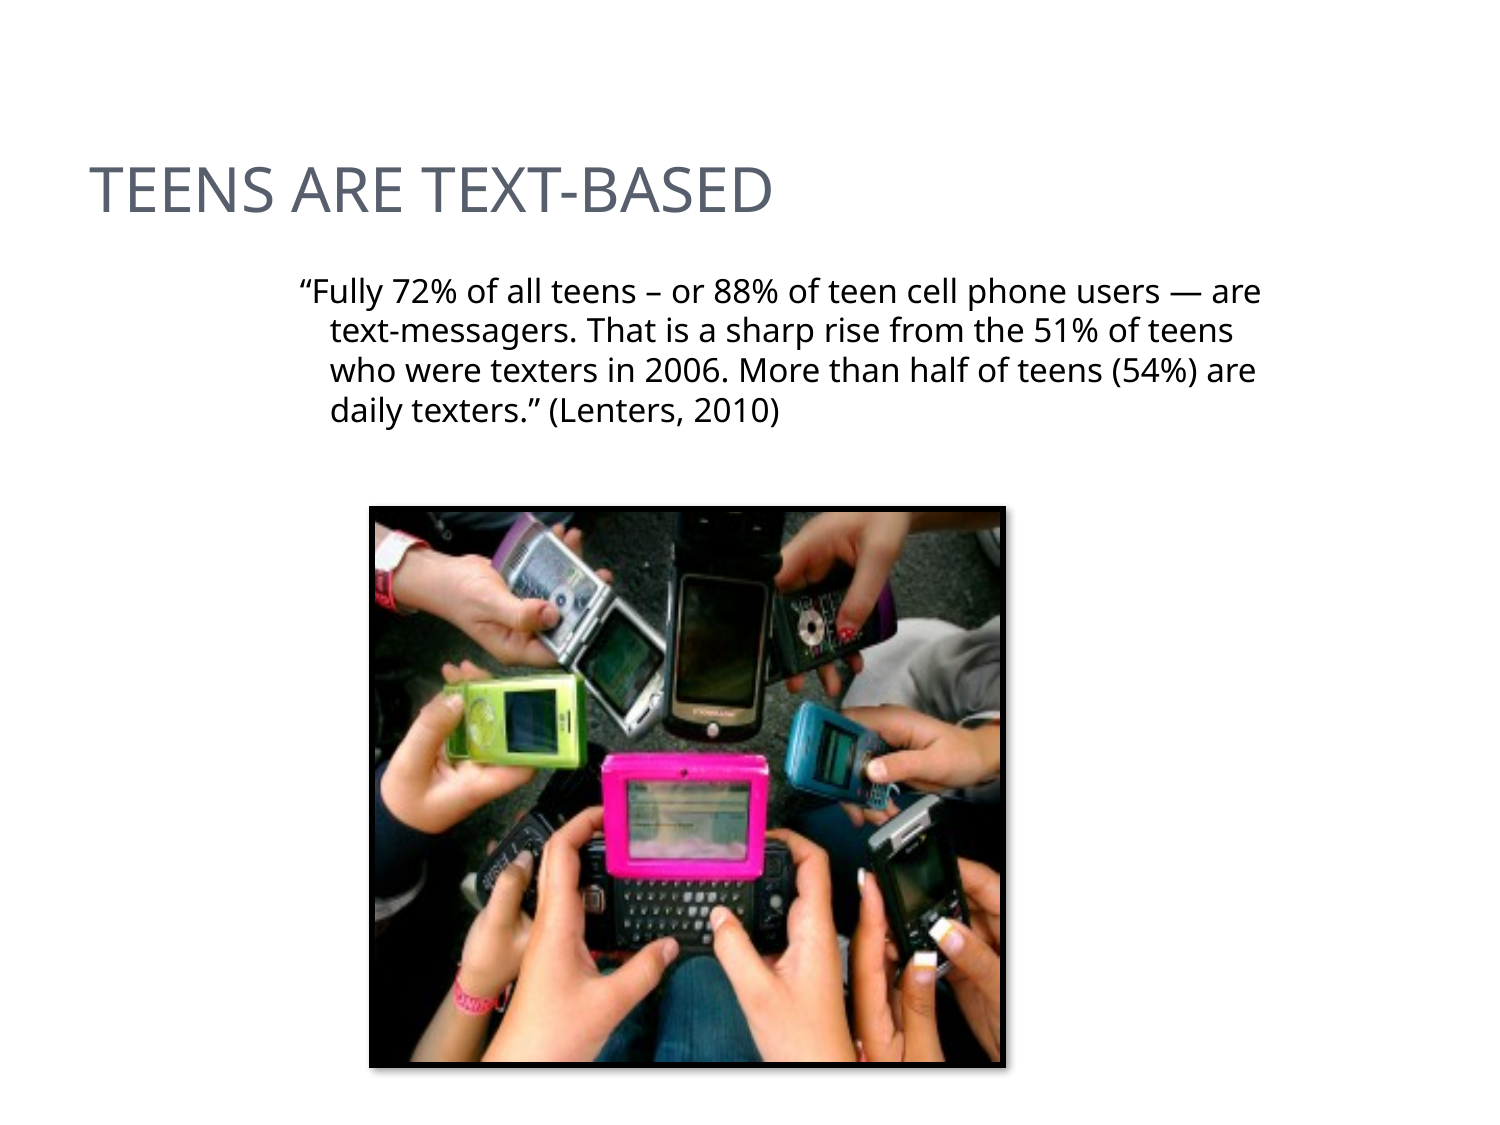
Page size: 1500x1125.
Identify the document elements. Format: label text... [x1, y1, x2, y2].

picture [374, 511, 1001, 1063]
list “Fully 72% of all teens – or 88% of teen cell phone users — are text-messagers. That is a sharp rise from the 51% of teens who were texters in 2006. More than half of teens (54%) are daily texters.” (Lenters, 2010) [75, 262, 1300, 1062]
title Teens are text-based [75, 45, 1300, 233]
